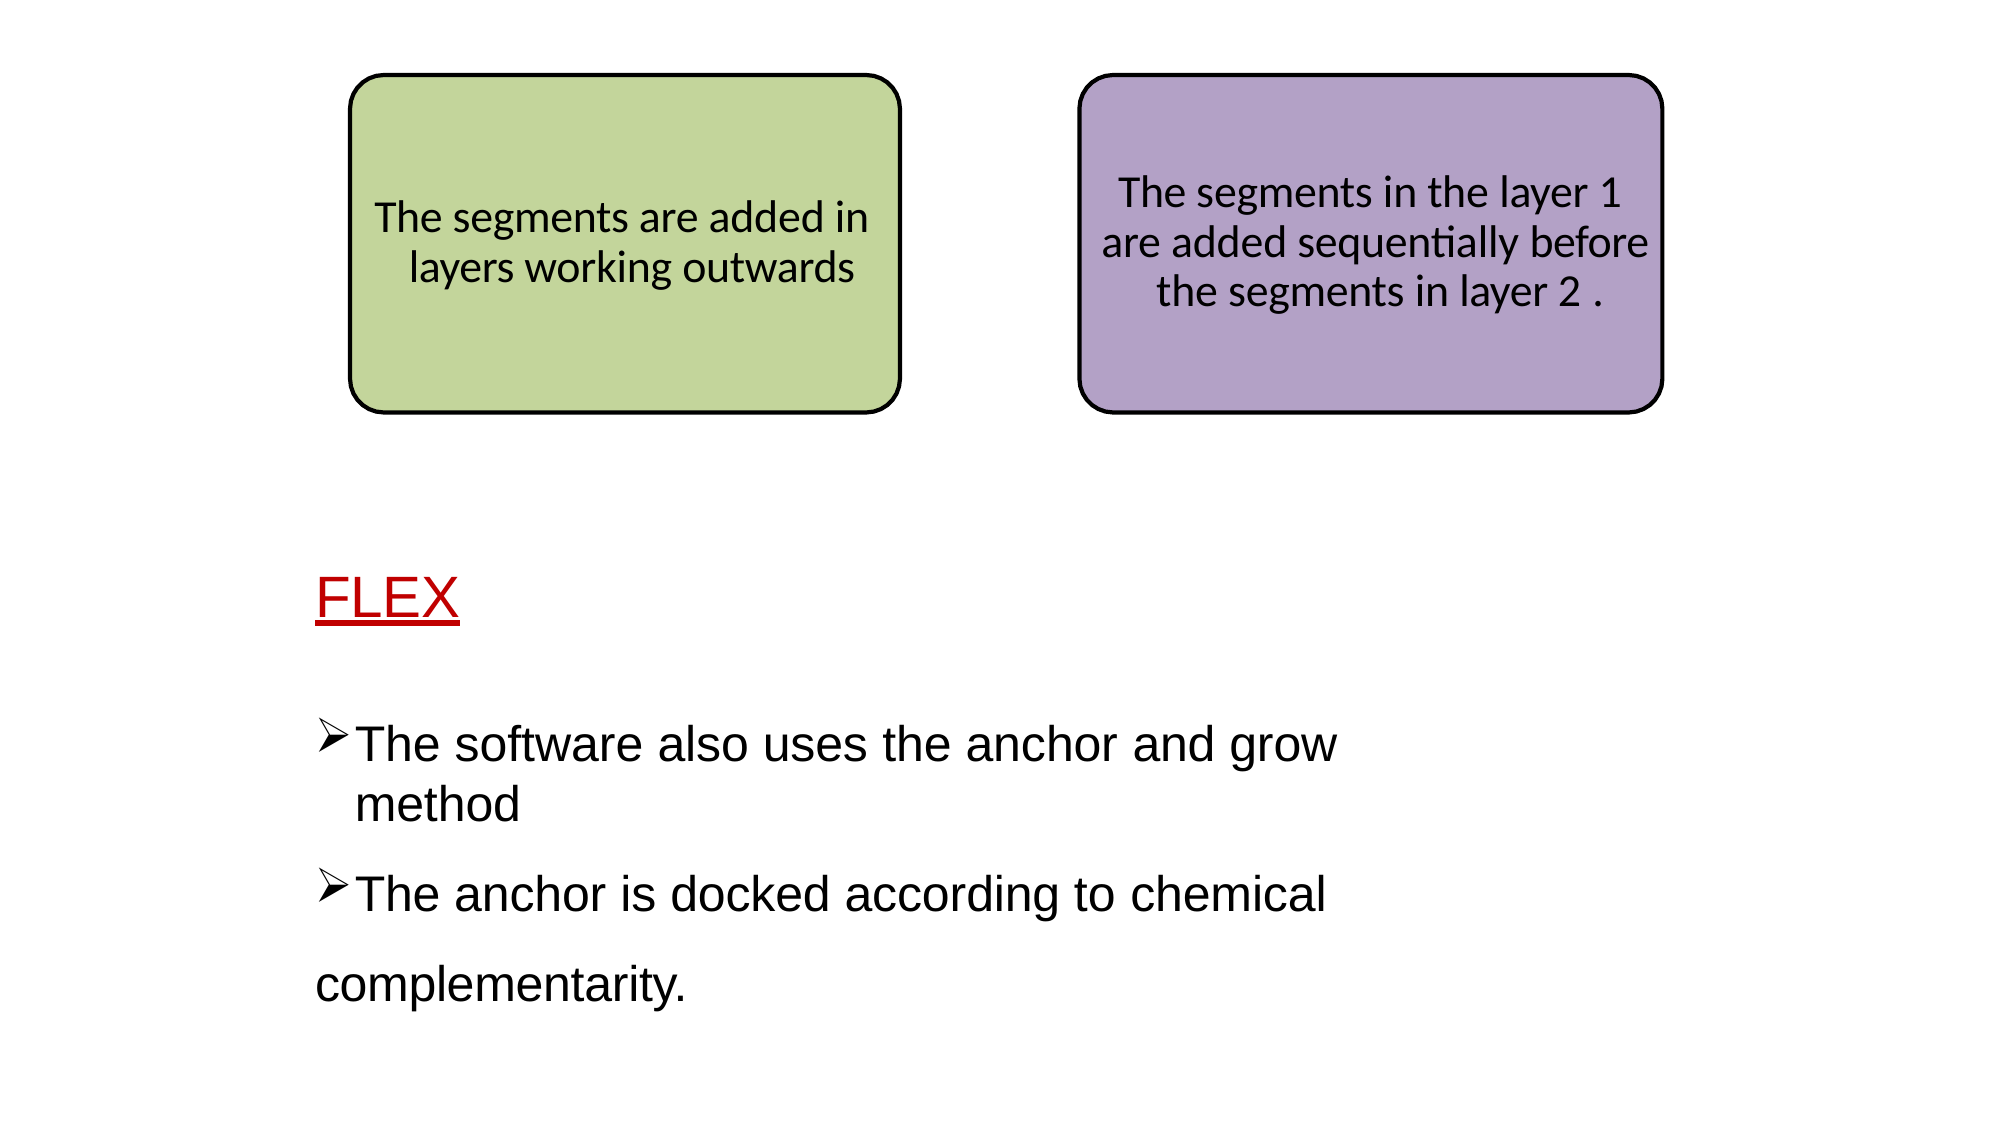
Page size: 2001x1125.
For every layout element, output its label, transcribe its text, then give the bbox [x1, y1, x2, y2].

text_box FLEX The software also uses the anchor and grow method The anchor is docked according to chemical complementarity. [312, 556, 1536, 1012]
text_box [1077, 72, 1665, 415]
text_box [347, 72, 902, 415]
